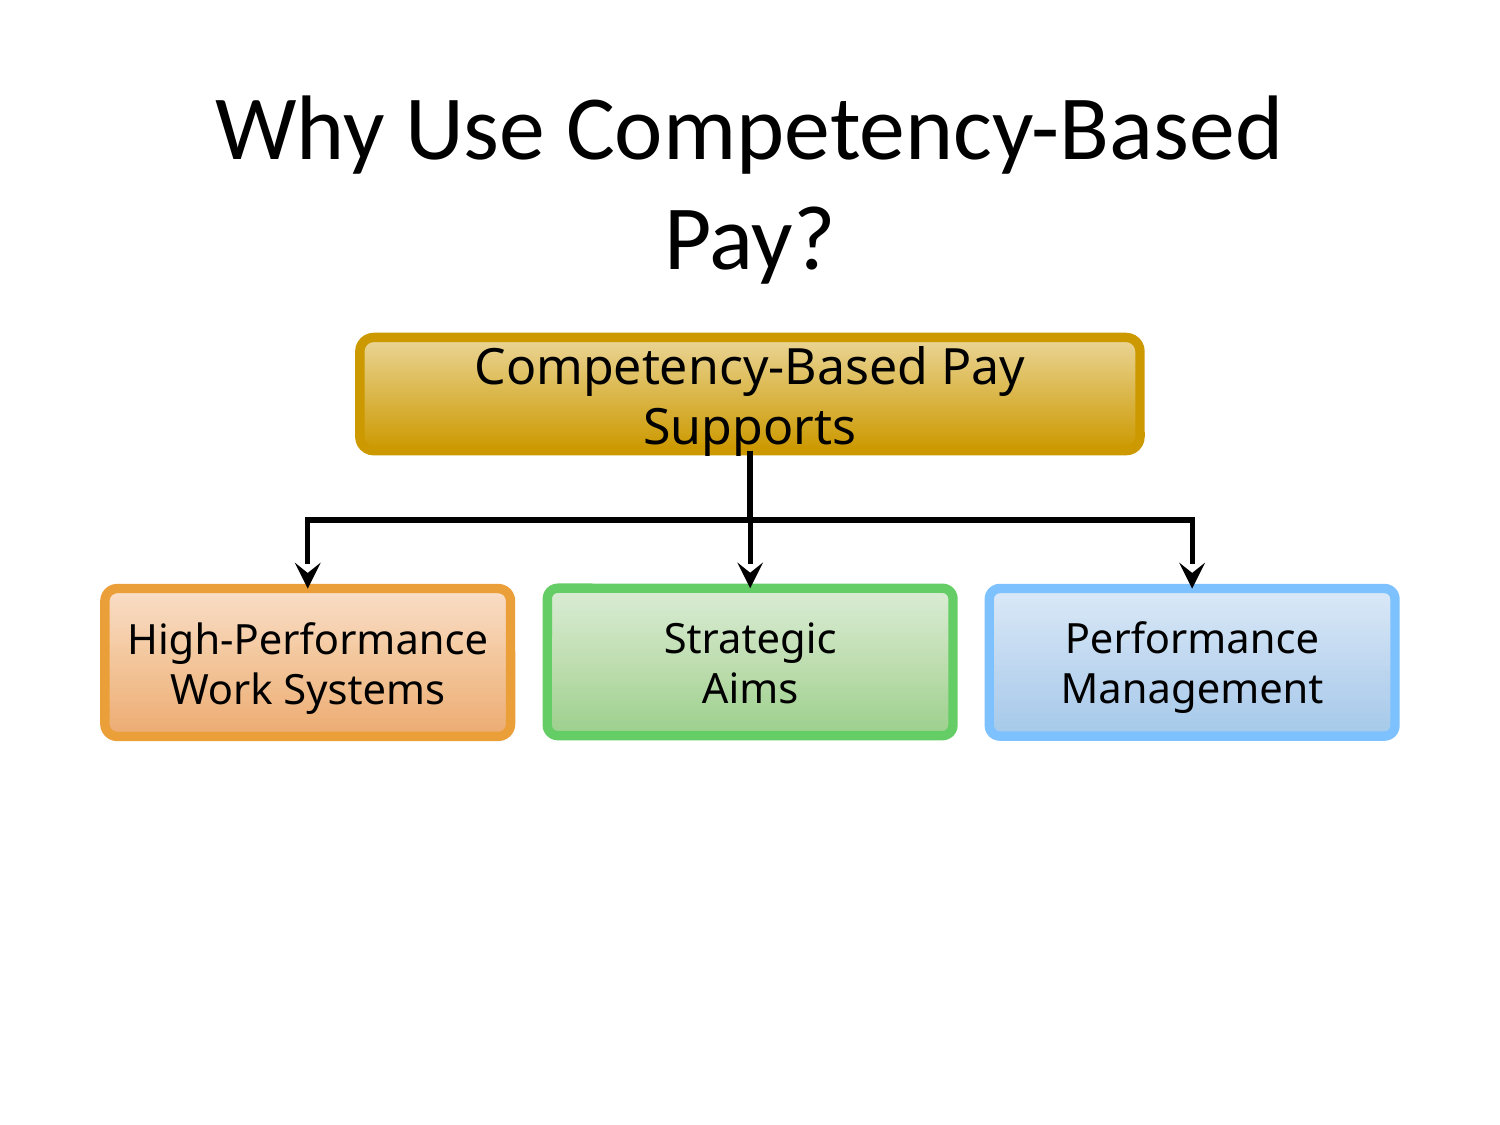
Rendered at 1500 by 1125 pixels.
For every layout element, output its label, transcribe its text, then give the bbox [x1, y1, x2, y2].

text_box Why Use Competency-Based Pay? [198, 60, 1302, 163]
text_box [104, 337, 1396, 737]
